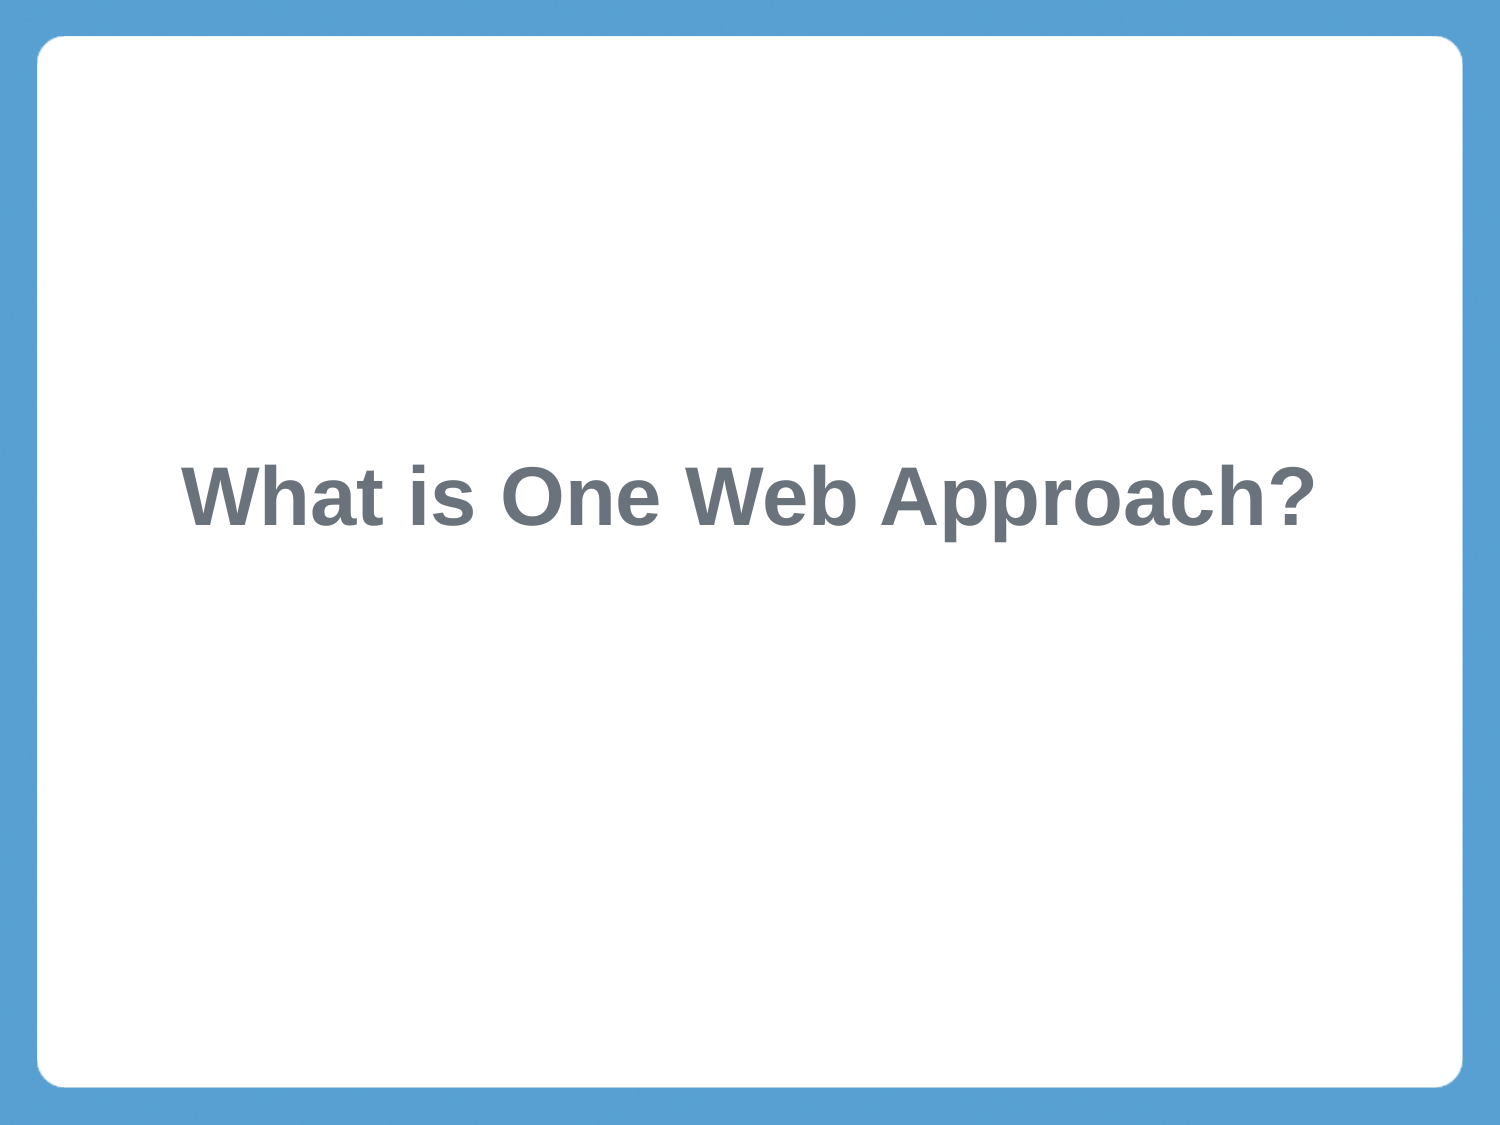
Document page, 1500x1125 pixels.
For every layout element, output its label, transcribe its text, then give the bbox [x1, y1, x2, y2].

picture [0, 0, 1500, 1125]
title What is One Web Approach? [36, 414, 1464, 583]
